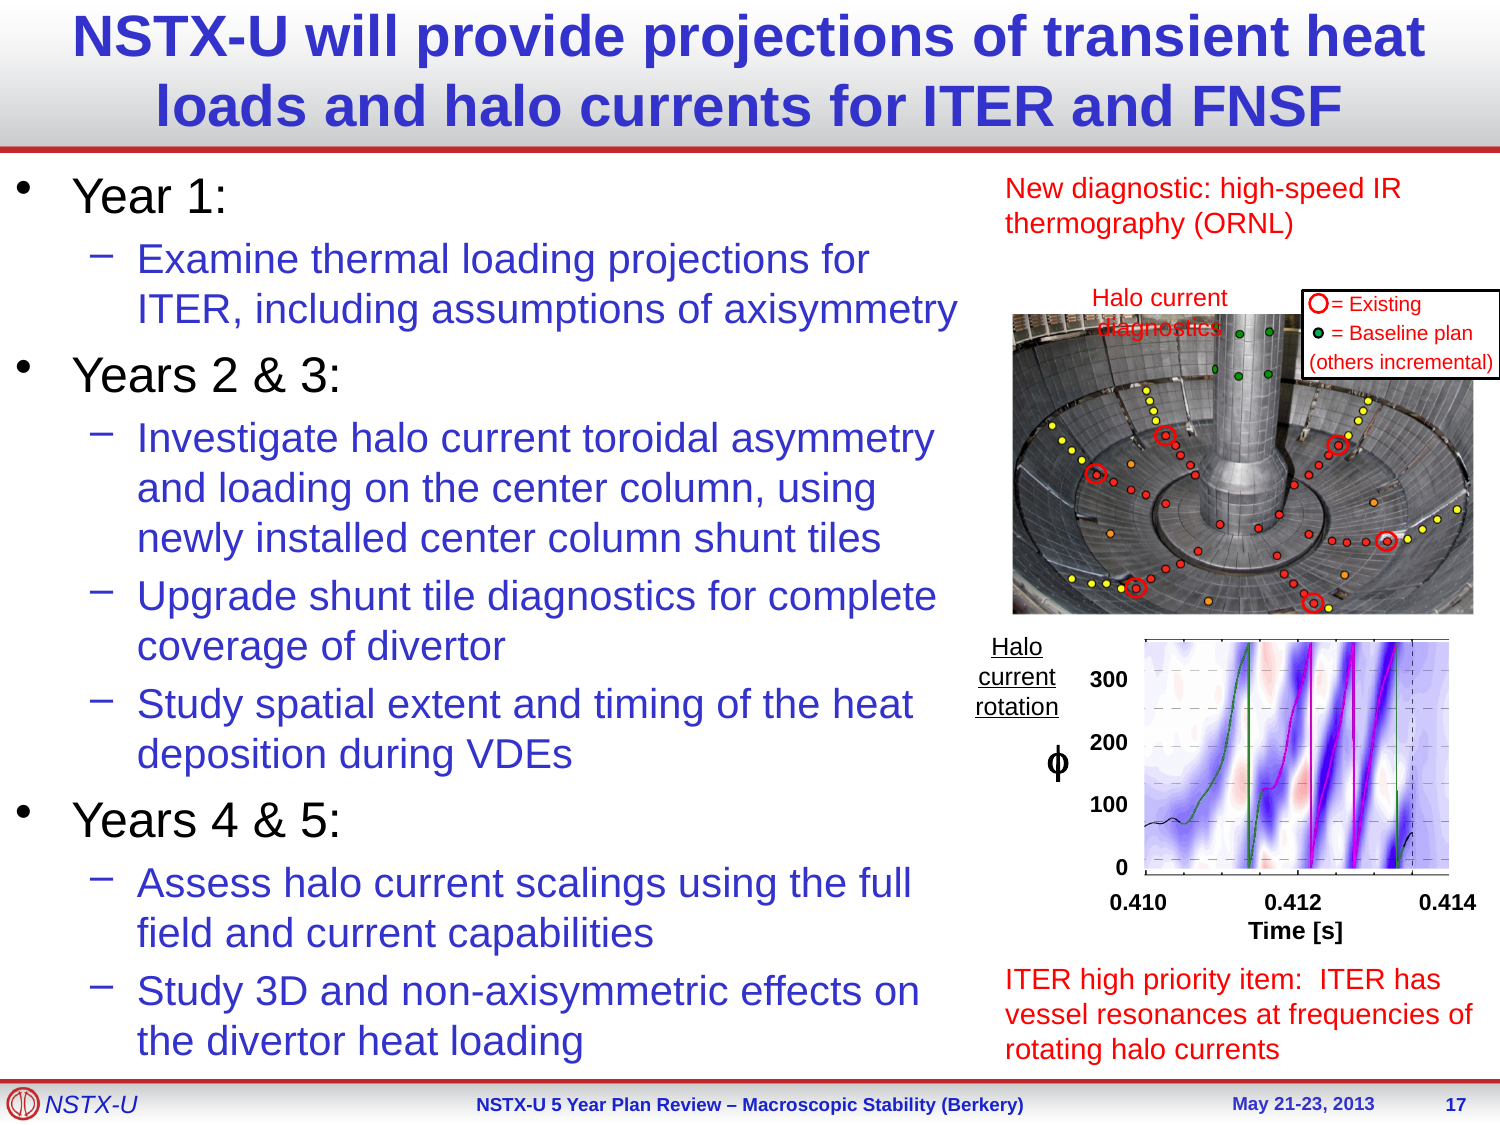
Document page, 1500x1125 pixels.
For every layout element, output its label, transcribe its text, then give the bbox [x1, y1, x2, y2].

title NSTX-U will provide projections of transient heat loads and halo currents for ITER and FNSF [0, 0, 1500, 136]
picture [0, 1079, 1500, 1125]
text_box Halo current diagnostics [1012, 274, 1308, 313]
text_box [1309, 294, 1328, 312]
text_box New diagnostic: high-speed IR thermography (ORNL) [990, 161, 1500, 247]
picture [1012, 314, 1474, 615]
text_box = Existing = Baseline plan (others incremental) [1302, 290, 1500, 379]
text_box ITER high priority item: ITER has vessel resonances at frequencies of rotating halo currents [990, 953, 1500, 1073]
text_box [955, 622, 1489, 952]
list Year 1: Examine thermal loading projections for ITER, including assumptions of axisymmetry Years 2 & 3: Investigate halo current toroidal asymmetry and loading on the center column, using newly installed center column shunt tiles Upgrade shunt tile diagnostics for complete coverage of divertor Study spatial extent and timing of the heat deposition during VDEs Years 4 & 5: Assess halo current scalings using the full field and current capabilities Study 3D and non-axisymmetric effects on the divertor heat loading [0, 156, 990, 1057]
